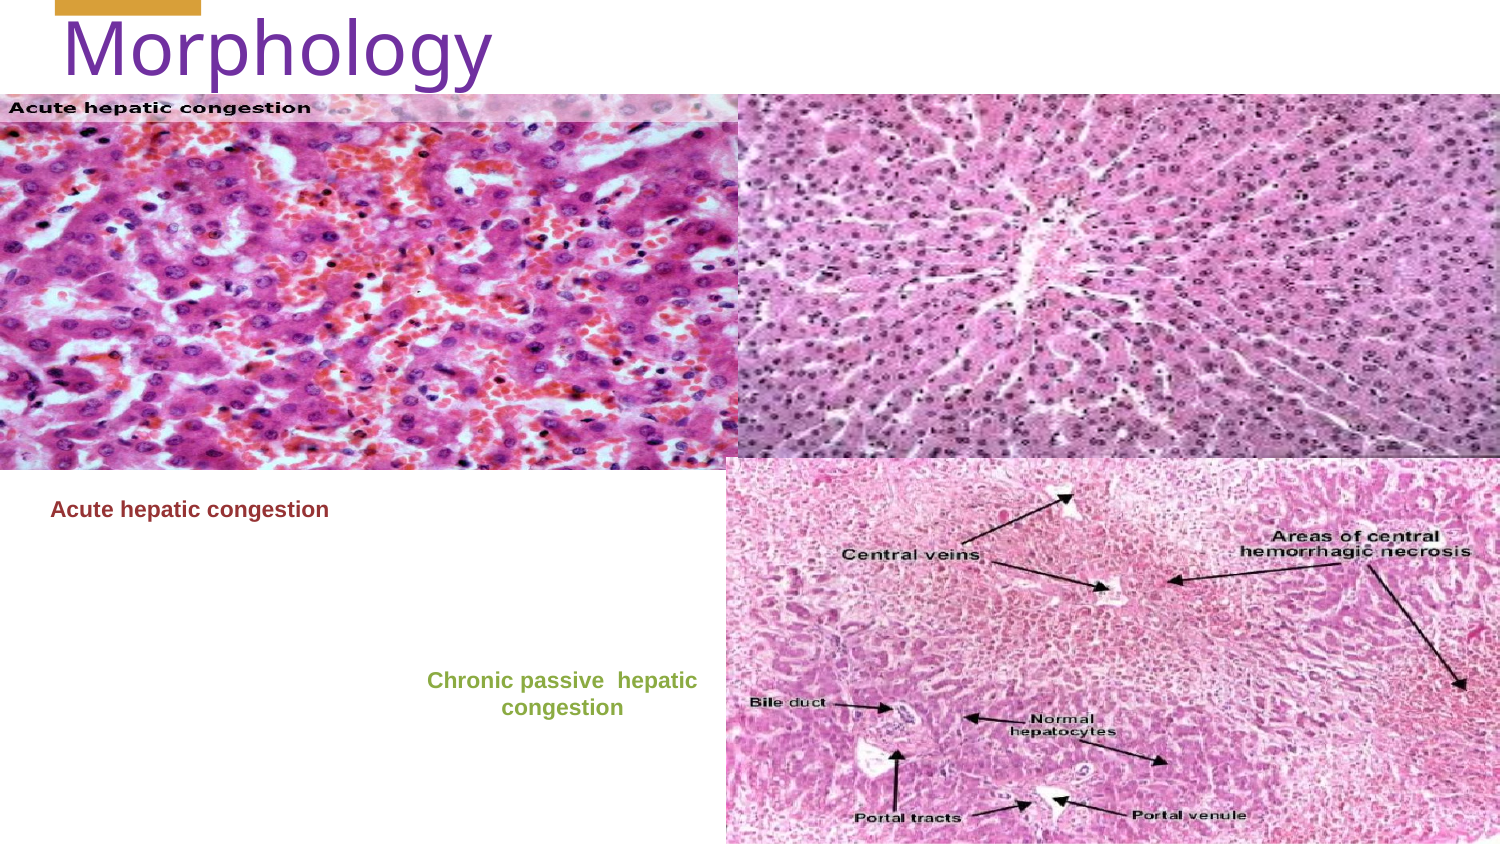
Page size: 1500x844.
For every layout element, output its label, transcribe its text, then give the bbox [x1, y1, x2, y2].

list Acute hepatic congestion [16, 479, 364, 521]
title Morphology [46, 32, 1421, 93]
picture [0, 94, 1500, 844]
list Chronic passive hepatic congestion [389, 650, 721, 725]
